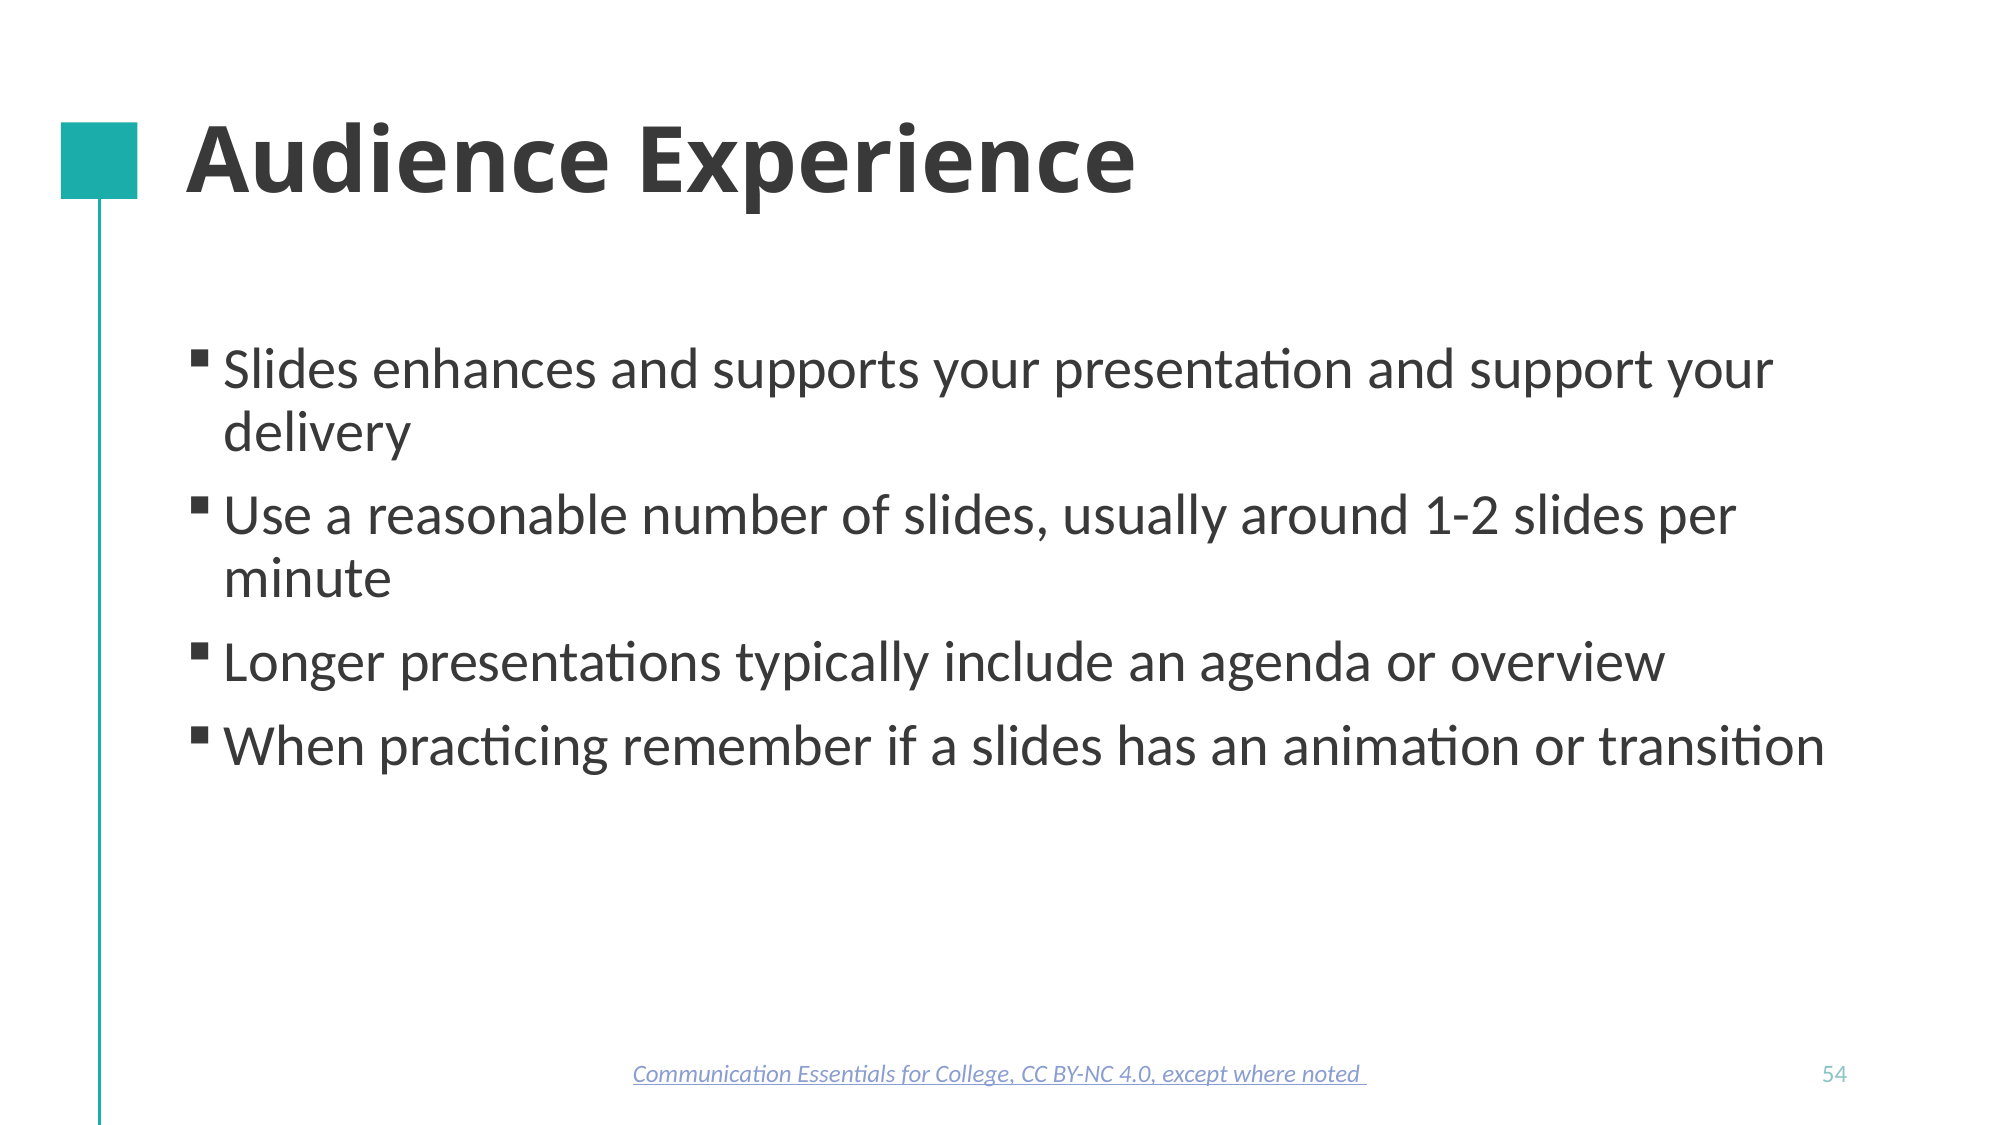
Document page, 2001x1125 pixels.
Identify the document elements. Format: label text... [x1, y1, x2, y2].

title Audience Experience [171, 105, 1863, 278]
footer Communication Essentials for College, CC BY-NC 4.0, except where noted [590, 1042, 1410, 1102]
slide_number 54 [1412, 1042, 1863, 1103]
list Slides enhances and supports your presentation and support your delivery Use a reasonable number of slides, usually around 1-2 slides per minute Longer presentations typically include an agenda or overview When practicing remember if a slides has an animation or transition [171, 330, 1863, 1014]
